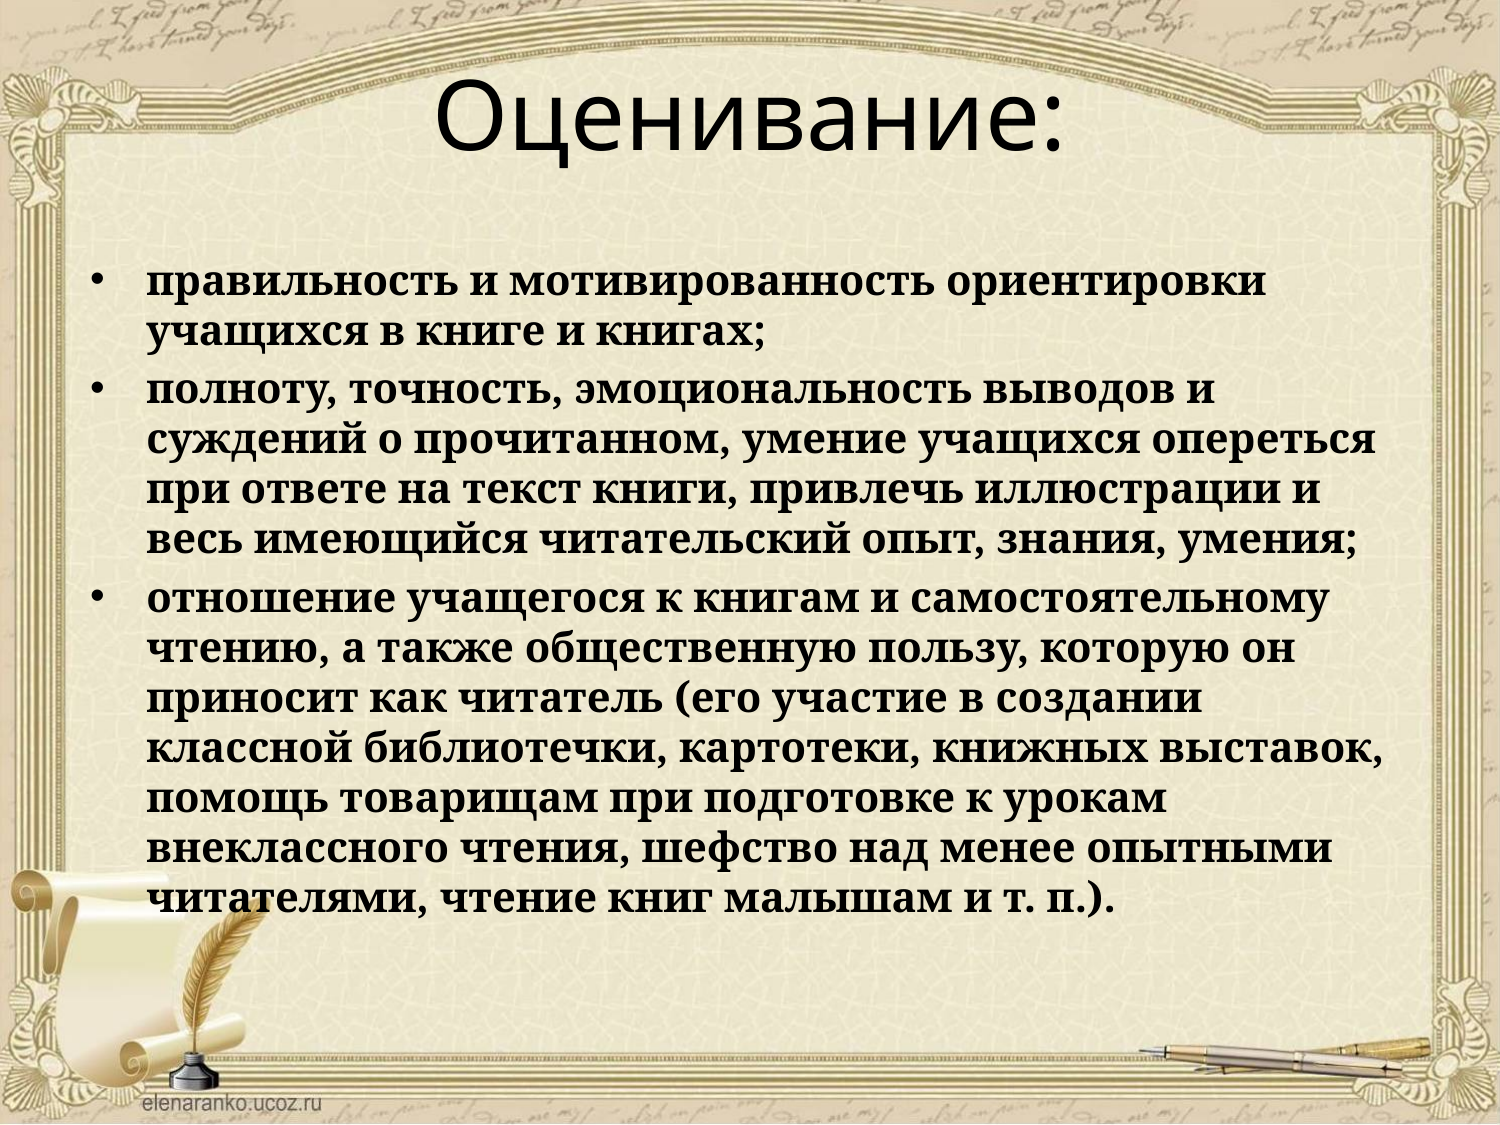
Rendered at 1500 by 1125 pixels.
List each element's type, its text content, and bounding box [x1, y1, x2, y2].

list правильность и мотивированность ориентировки учащихся в книге и книгах; полноту, точность, эмоциональность выводов и суждений о прочитанном, умение учащихся опереться при ответе на текст книги, привлечь иллюстрации и весь имеющийся читательский опыт, знания, умения; отношение учащегося к книгам и самостоятельному чтению, а также общественную пользу, которую он приносит как читатель (его участие в создании классной библиотечки, картотеки, книжных выставок, помощь товарищам при подготовке к урокам внеклассного чтения, шефство над менее опытными читателями, чтение книг малышам и т. п.). [75, 246, 1425, 1043]
picture [0, 0, 1500, 1125]
title Оценивание: [75, 45, 1425, 178]
